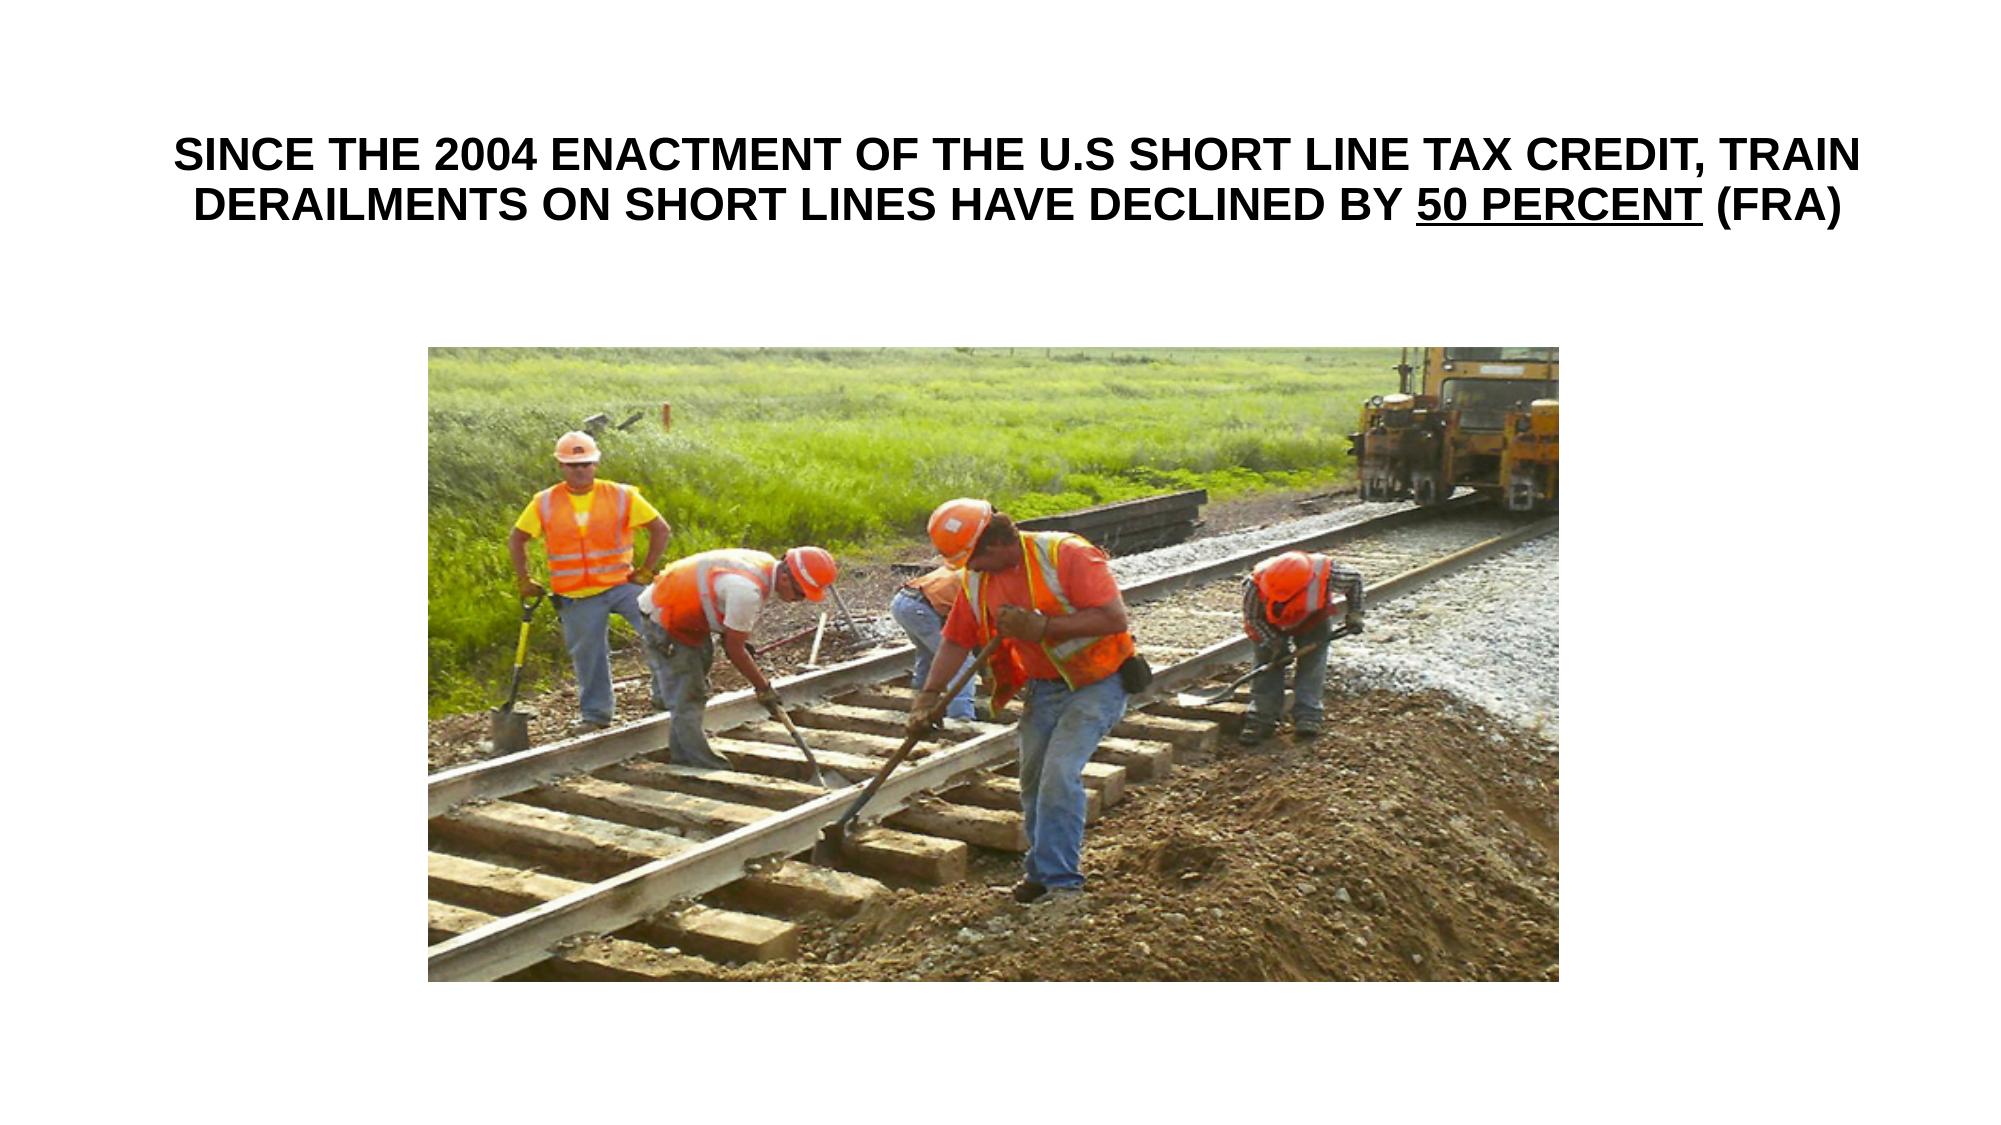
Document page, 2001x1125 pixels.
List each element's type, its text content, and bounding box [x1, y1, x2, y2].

title SINCE THE 2004 ENACTMENT OF THE U.S SHORT LINE TAX CREDIT, TRAIN DERAILMENTS ON SHORT LINES HAVE DECLINED BY 50 PERCENT (FRA) [155, 99, 1881, 318]
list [428, 347, 1559, 982]
